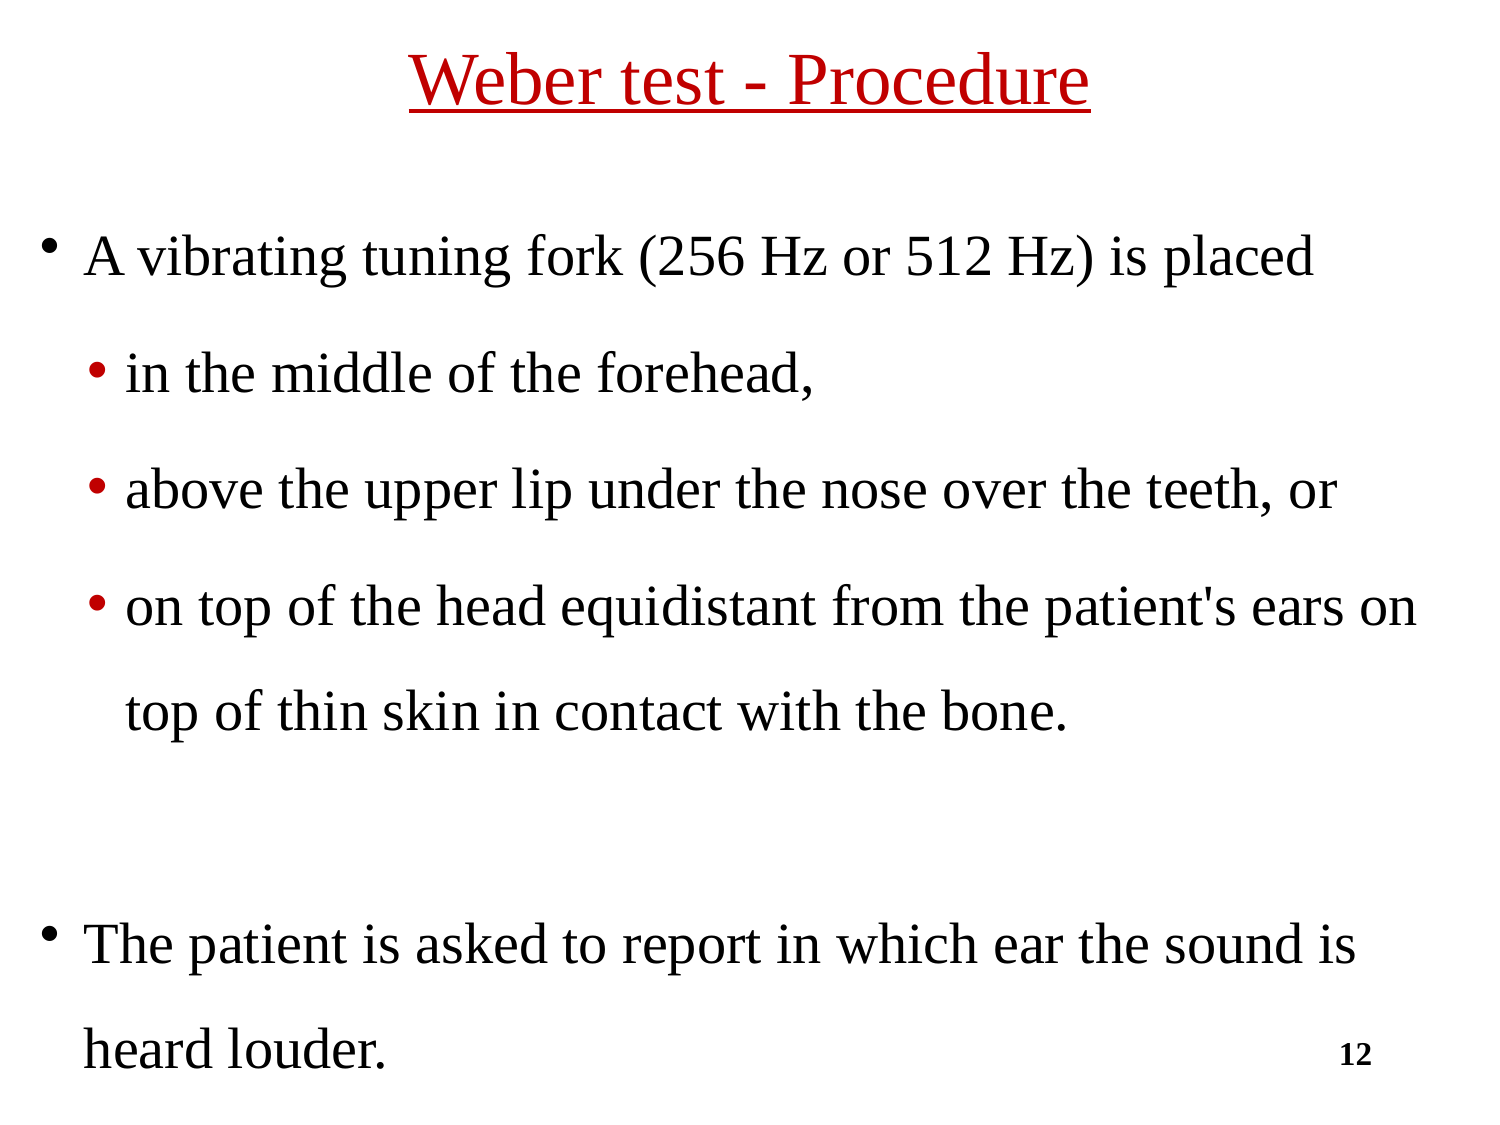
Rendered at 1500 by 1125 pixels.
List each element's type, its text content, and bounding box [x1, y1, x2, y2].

slide_number 12 [1074, 1025, 1388, 1100]
list A vibrating tuning fork (256 Hz or 512 Hz) is placed in the middle of the forehead, above the upper lip under the nose over the teeth, or on top of the head equidistant from the patient's ears on top of thin skin in contact with the bone. The patient is asked to report in which ear the sound is heard louder. [24, 174, 1451, 1101]
title Weber test - Procedure [112, 0, 1388, 163]
